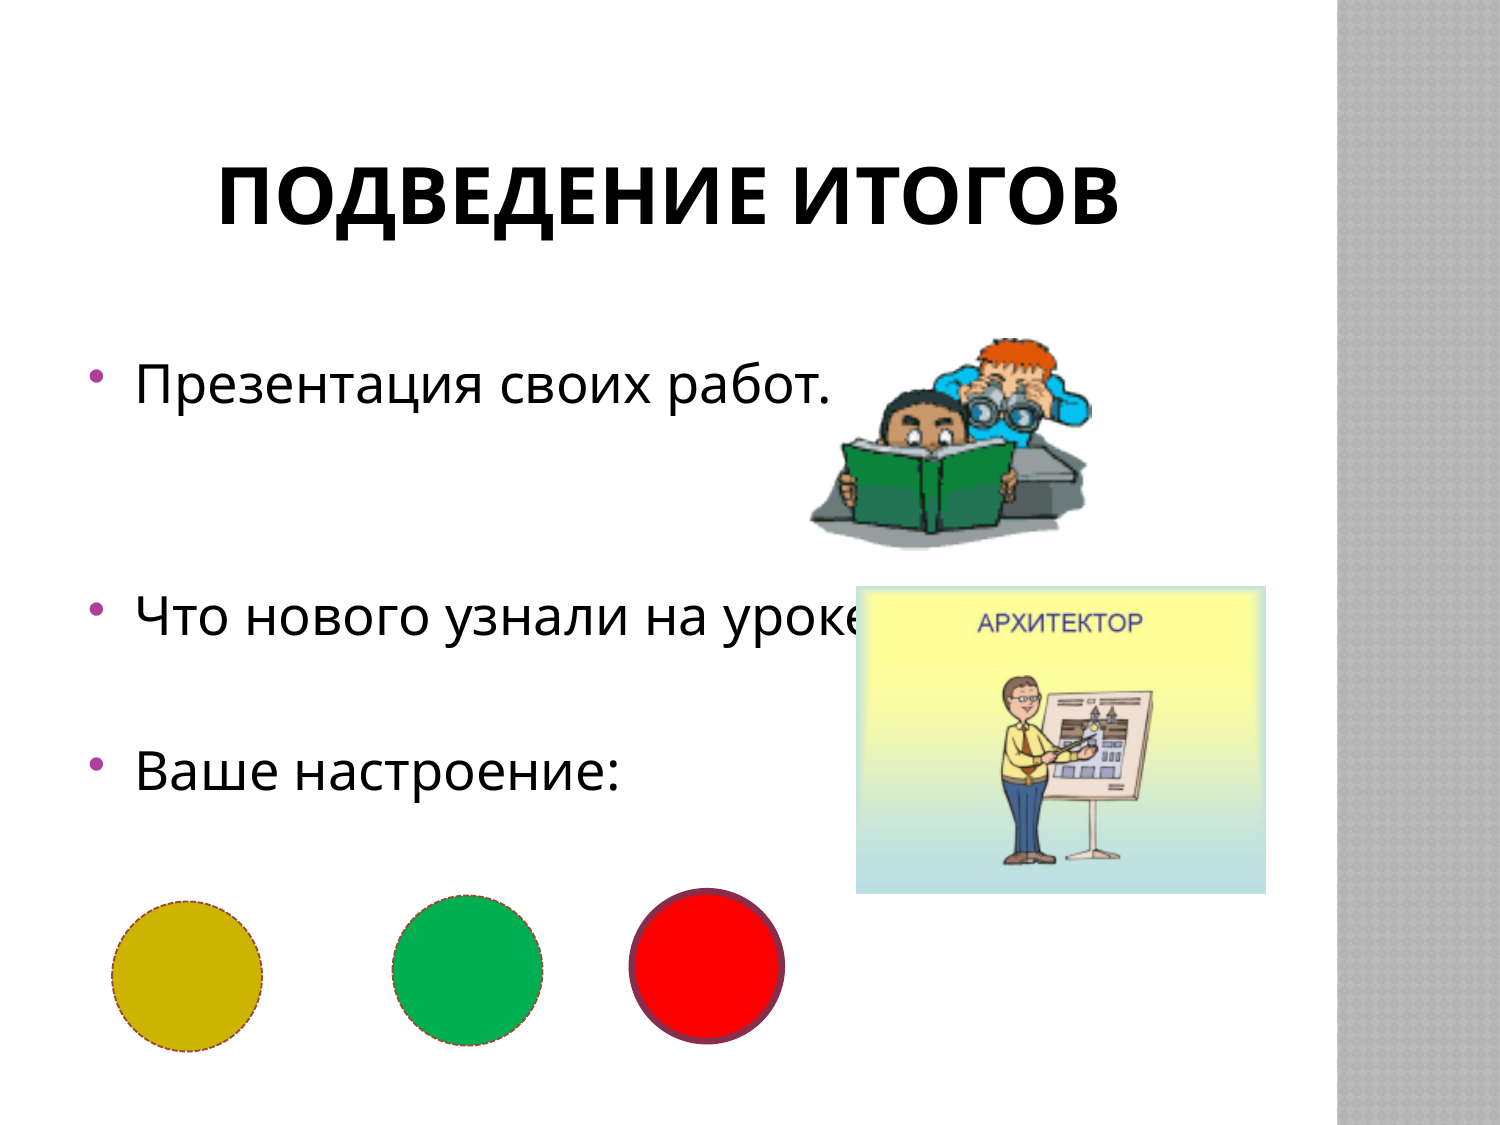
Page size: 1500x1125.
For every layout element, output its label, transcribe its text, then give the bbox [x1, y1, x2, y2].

title Подведение итогов [75, 52, 1263, 240]
picture [855, 585, 1267, 894]
text_box [112, 901, 263, 1052]
text_box [628, 887, 786, 1045]
text_box [392, 895, 543, 1046]
list Презентация своих работ. Что нового узнали на уроке? Ваше настроение: [75, 264, 1263, 1059]
picture [808, 337, 1093, 552]
